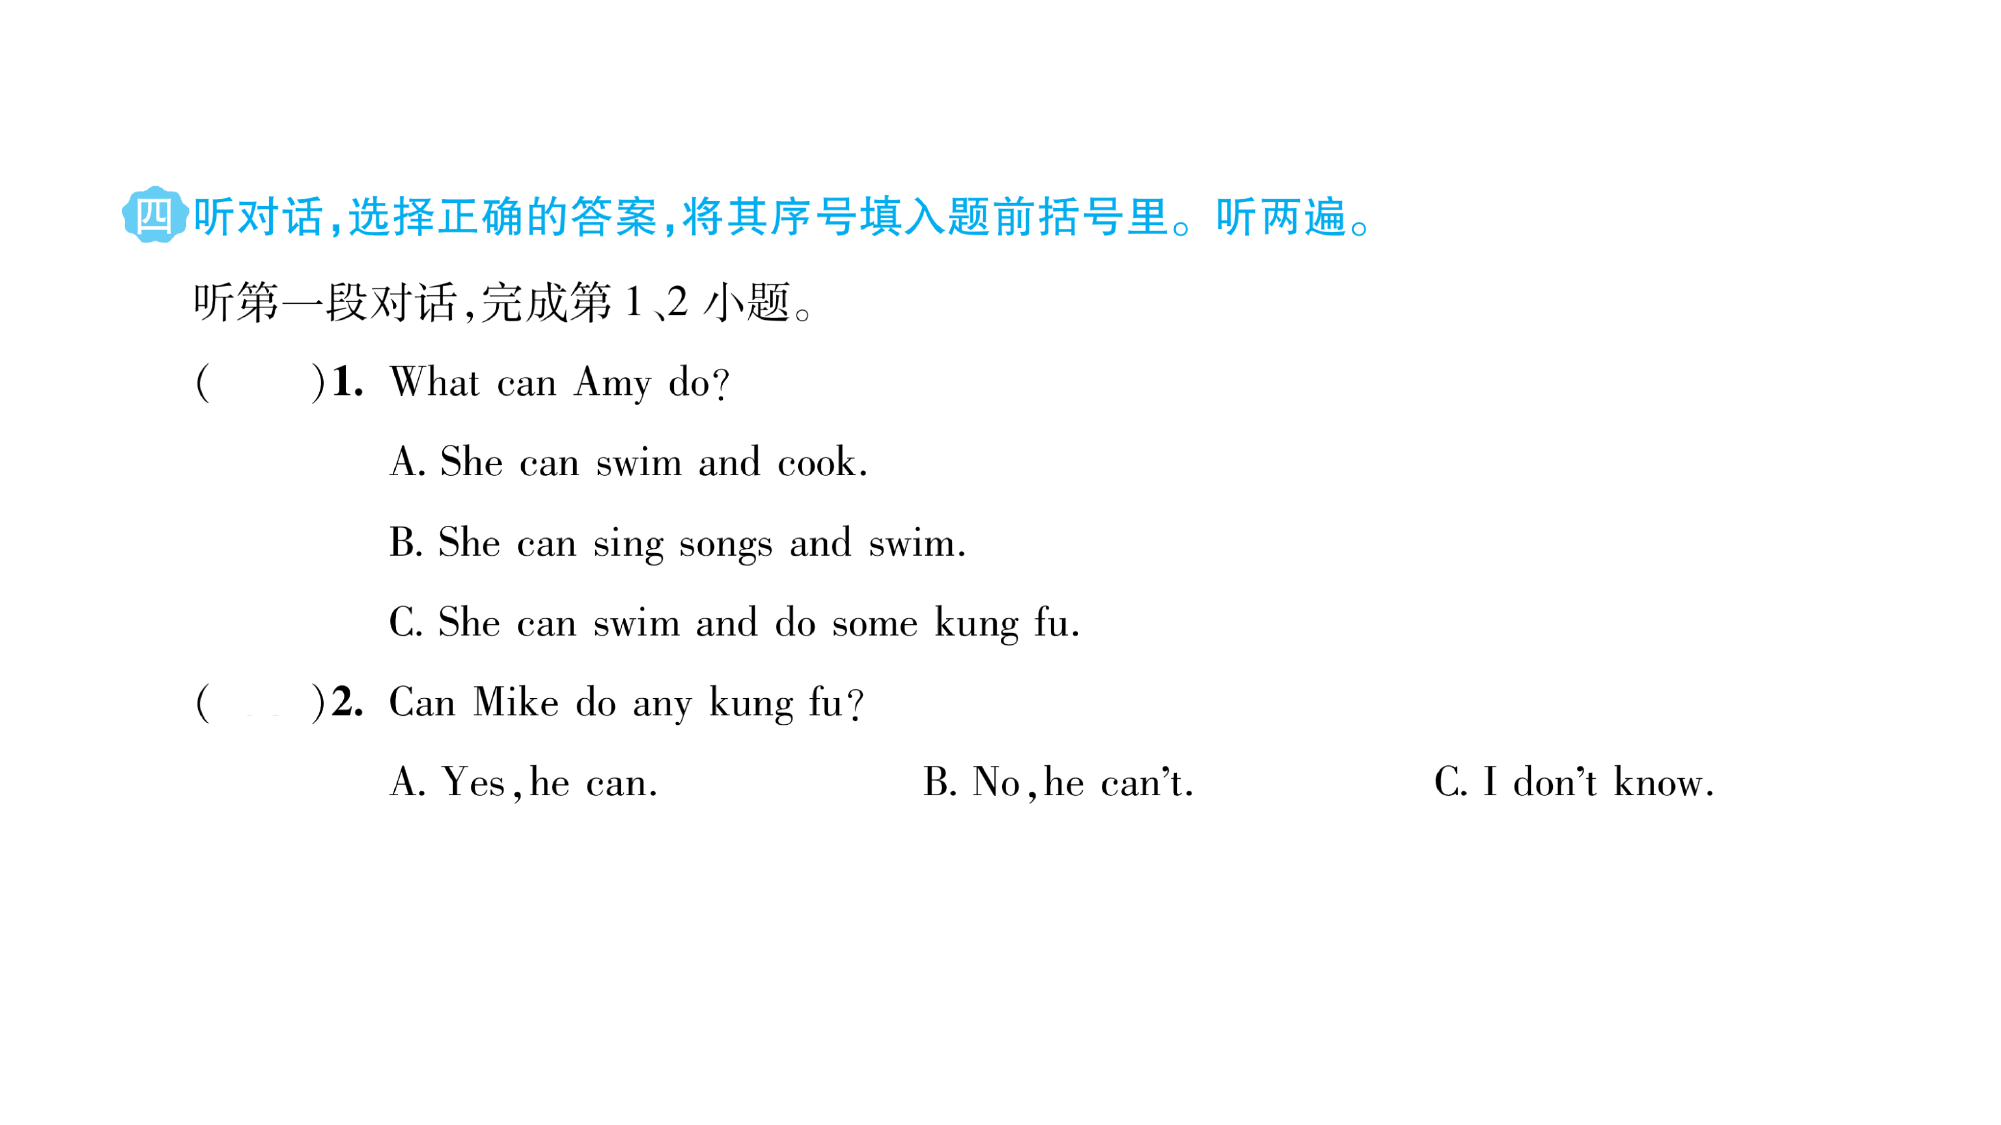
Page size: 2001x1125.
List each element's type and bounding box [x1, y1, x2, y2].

picture [118, 177, 2000, 821]
